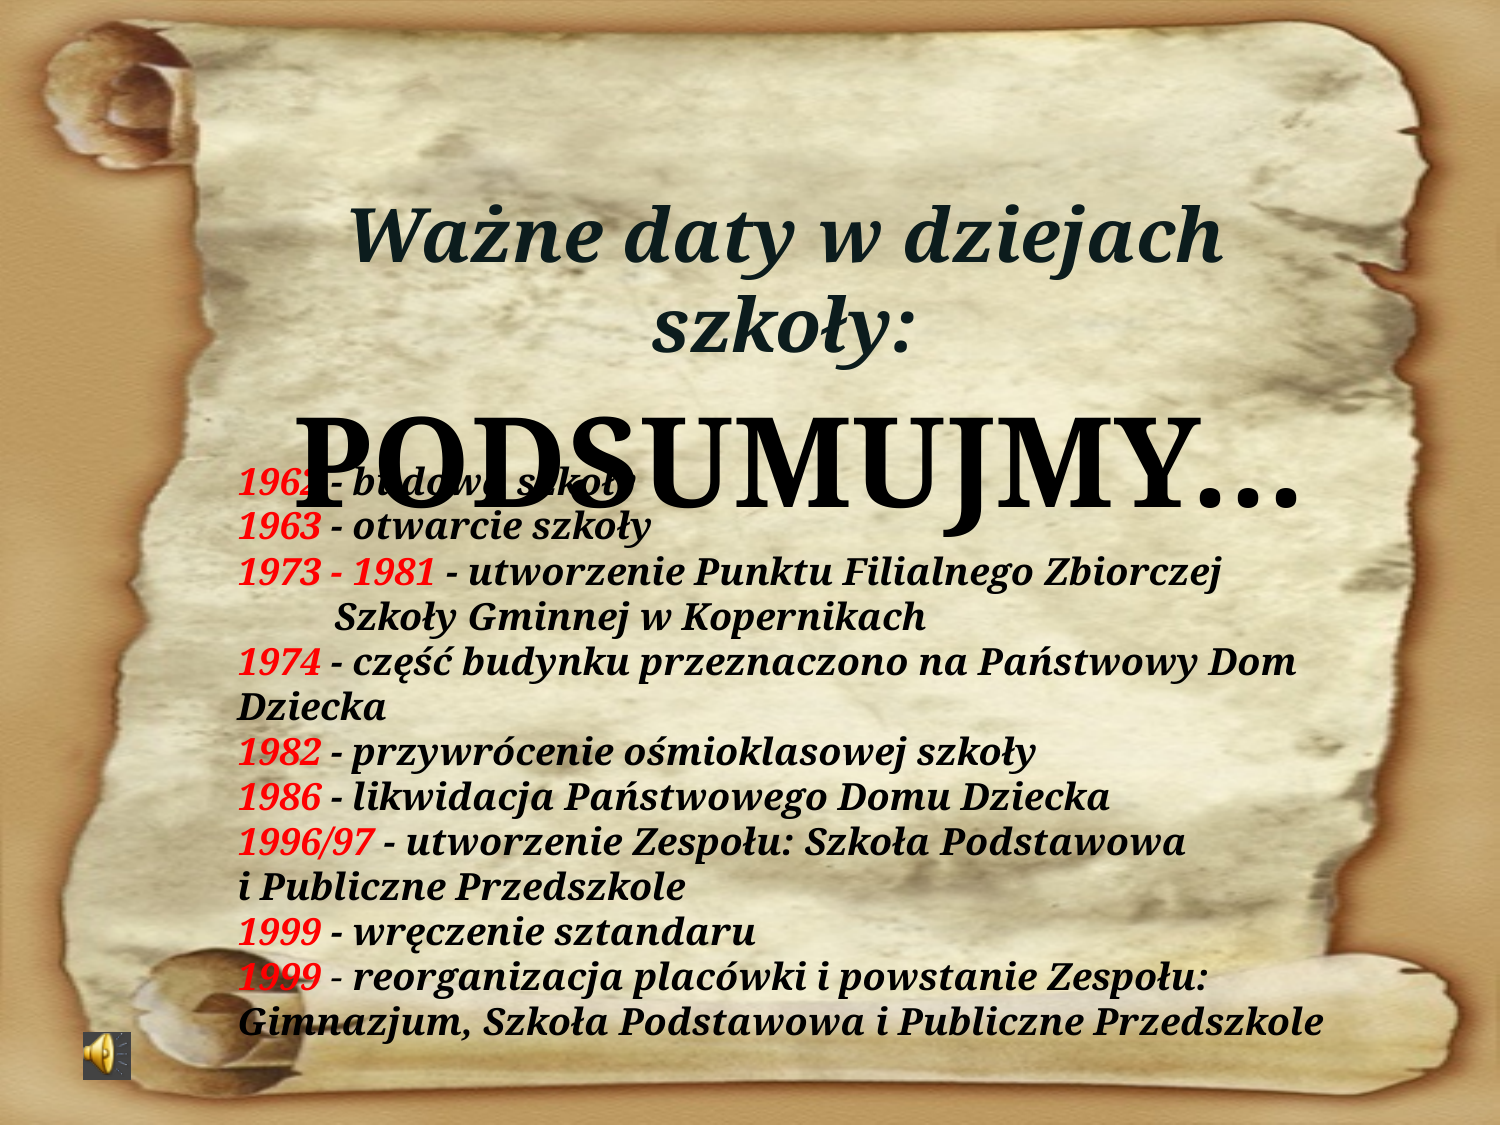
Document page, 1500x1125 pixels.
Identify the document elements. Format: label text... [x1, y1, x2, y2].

text_box Ważne daty w dziejach szkoły: 1962 - budowa szkoły 1963 - otwarcie szkoły 1973 - 1981 - utworzenie Punktu Filialnego Zbiorczej Szkoły Gminnej w Kopernikach 1974 - część budynku przeznaczono na Państwowy Dom Dziecka 1982 - przywrócenie ośmioklasowej szkoły 1986 - likwidacja Państwowego Domu Dziecka 1996/97 - utworzenie Zespołu: Szkoła Podstawowa i Publiczne Przedszkole 1999 - wręczenie sztandaru 1999 - reorganizacja placówki i powstanie Zespołu: Gimnazjum, Szkoła Podstawowa i Publiczne Przedszkole [222, 540, 1348, 1050]
picture [0, 0, 1500, 1125]
text_box PODSUMUJMY… [199, 374, 1401, 540]
text_box Ważne daty w dziejach szkoły: 1962 - budowa szkoły 1963 - otwarcie szkoły 1973 - 1981 - utworzenie Punktu Filialnego Zbiorczej Szkoły Gminnej w Kopernikach 1974 - część budynku przeznaczono na Państwowy Dom Dziecka 1982 - przywrócenie ośmioklasowej szkoły 1986 - likwidacja Państwowego Domu Dziecka 1996/97 - utworzenie Zespołu: Szkoła Podstawowa i Publiczne Przedszkole 1999 - wręczenie sztandaru 1999 - reorganizacja placówki i powstanie Zespołu: Gimnazjum, Szkoła Podstawowa i Publiczne Przedszkole [222, 180, 1348, 374]
